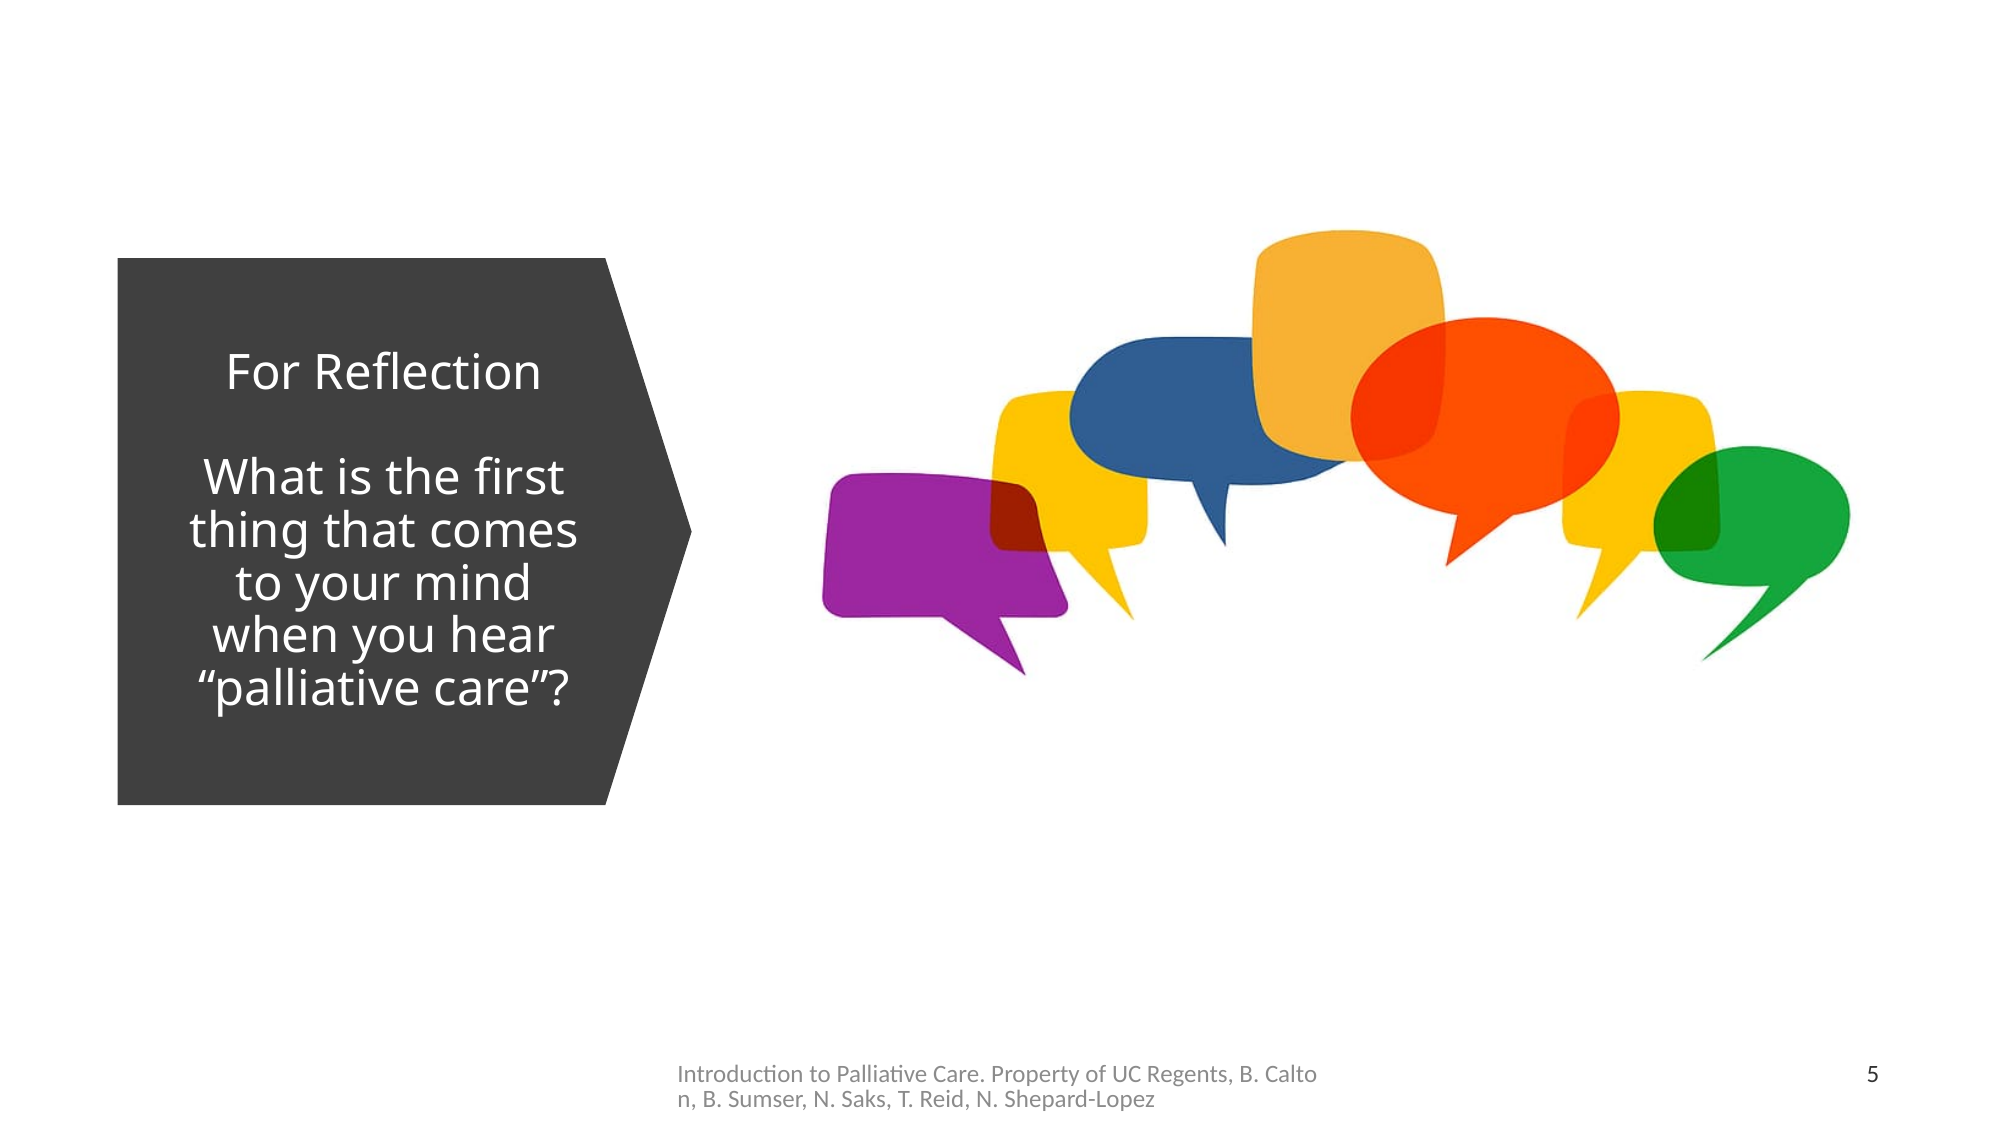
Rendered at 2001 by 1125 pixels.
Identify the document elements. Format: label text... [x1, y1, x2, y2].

title For Reflection What is the first thing that comes to your mind when you hear “palliative care”? [168, 322, 601, 741]
footer Introduction to Palliative Care. Property of UC Regents, B. Calton, B. Sumser, N. Saks, T. Reid, N. Shepard-Lopez [662, 1042, 1338, 1103]
text_box [116, 257, 693, 807]
picture [783, 190, 1896, 934]
slide_number 5 [1810, 1042, 1895, 1103]
